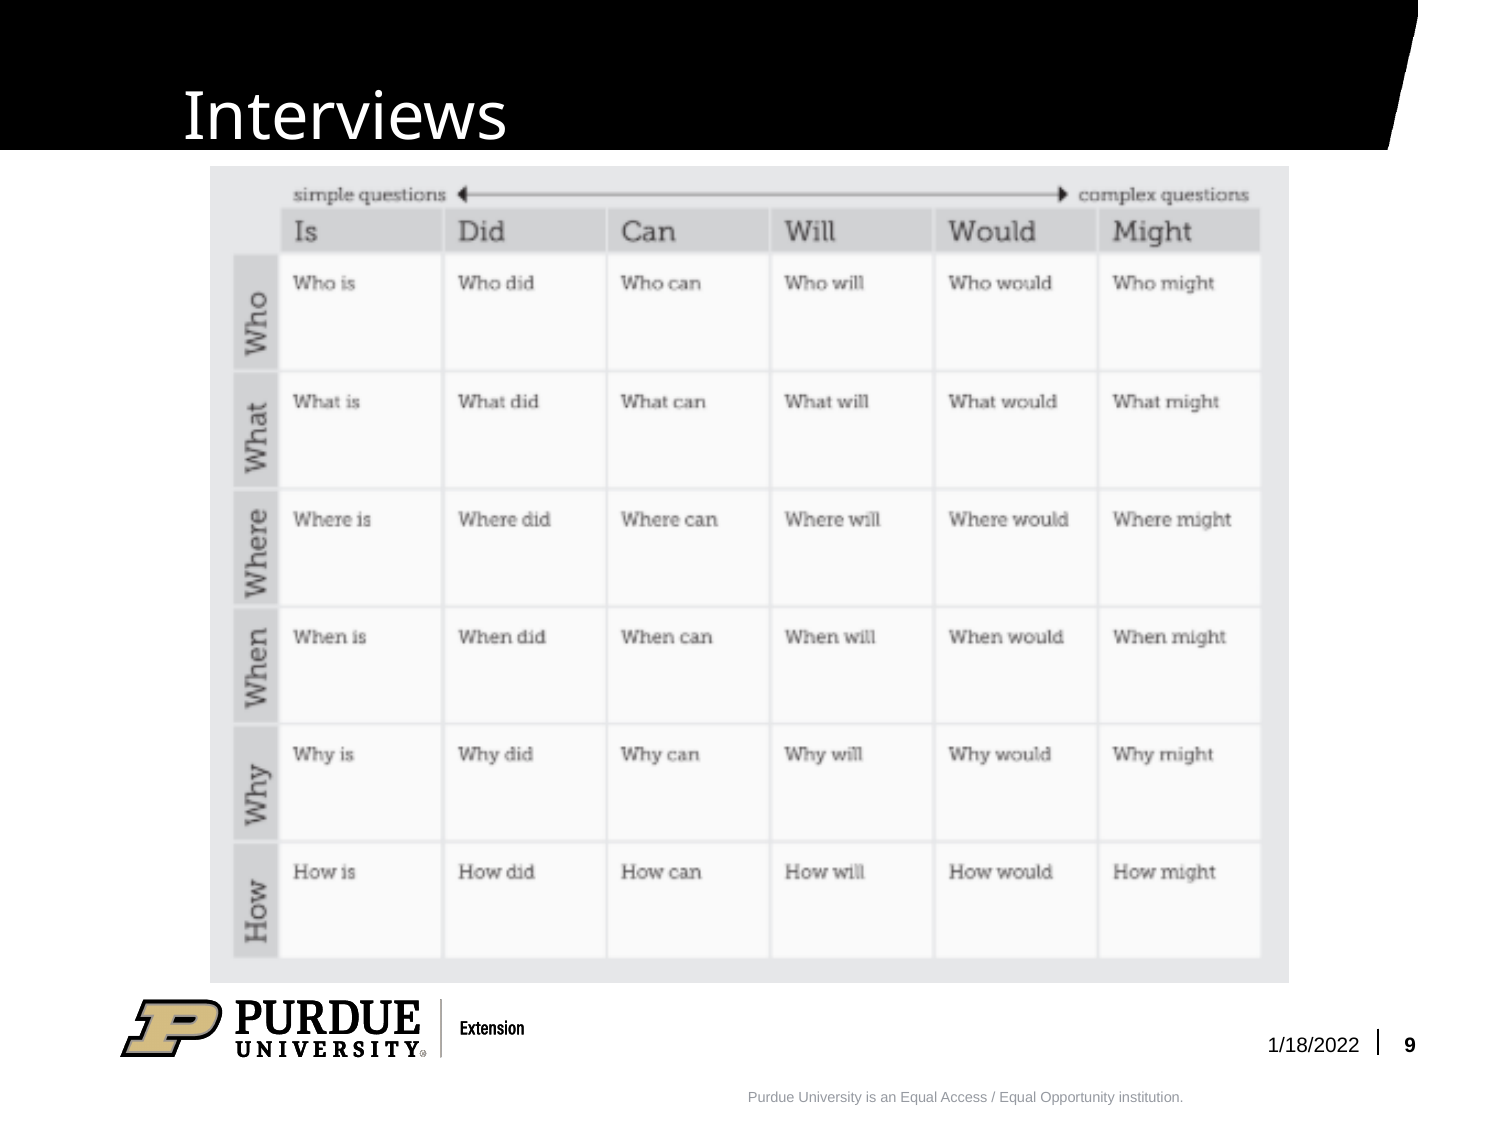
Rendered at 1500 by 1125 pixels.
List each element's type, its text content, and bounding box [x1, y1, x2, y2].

picture [210, 166, 1290, 984]
slide_number ‹#› [1380, 1013, 1441, 1074]
picture [119, 995, 687, 1058]
picture [0, 0, 1418, 150]
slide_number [1236, 1017, 1375, 1071]
title Interviews [181, 70, 1322, 263]
